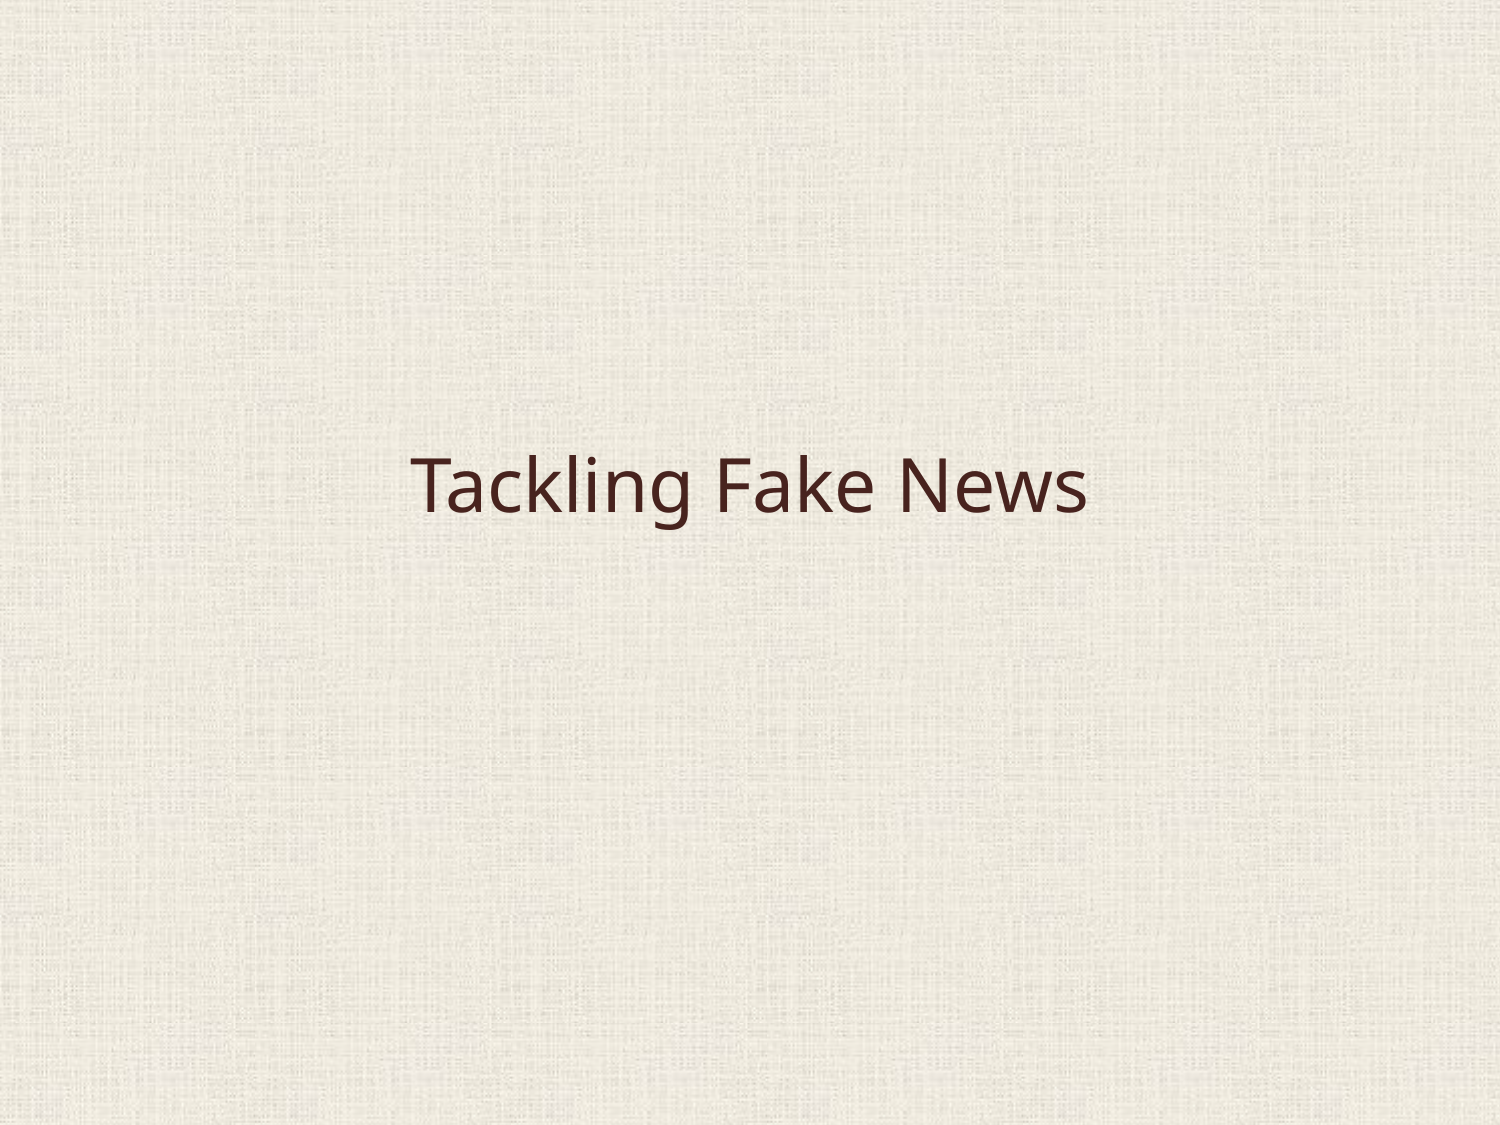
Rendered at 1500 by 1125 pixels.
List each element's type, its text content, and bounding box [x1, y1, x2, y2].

title Tackling Fake News [45, 359, 1455, 535]
